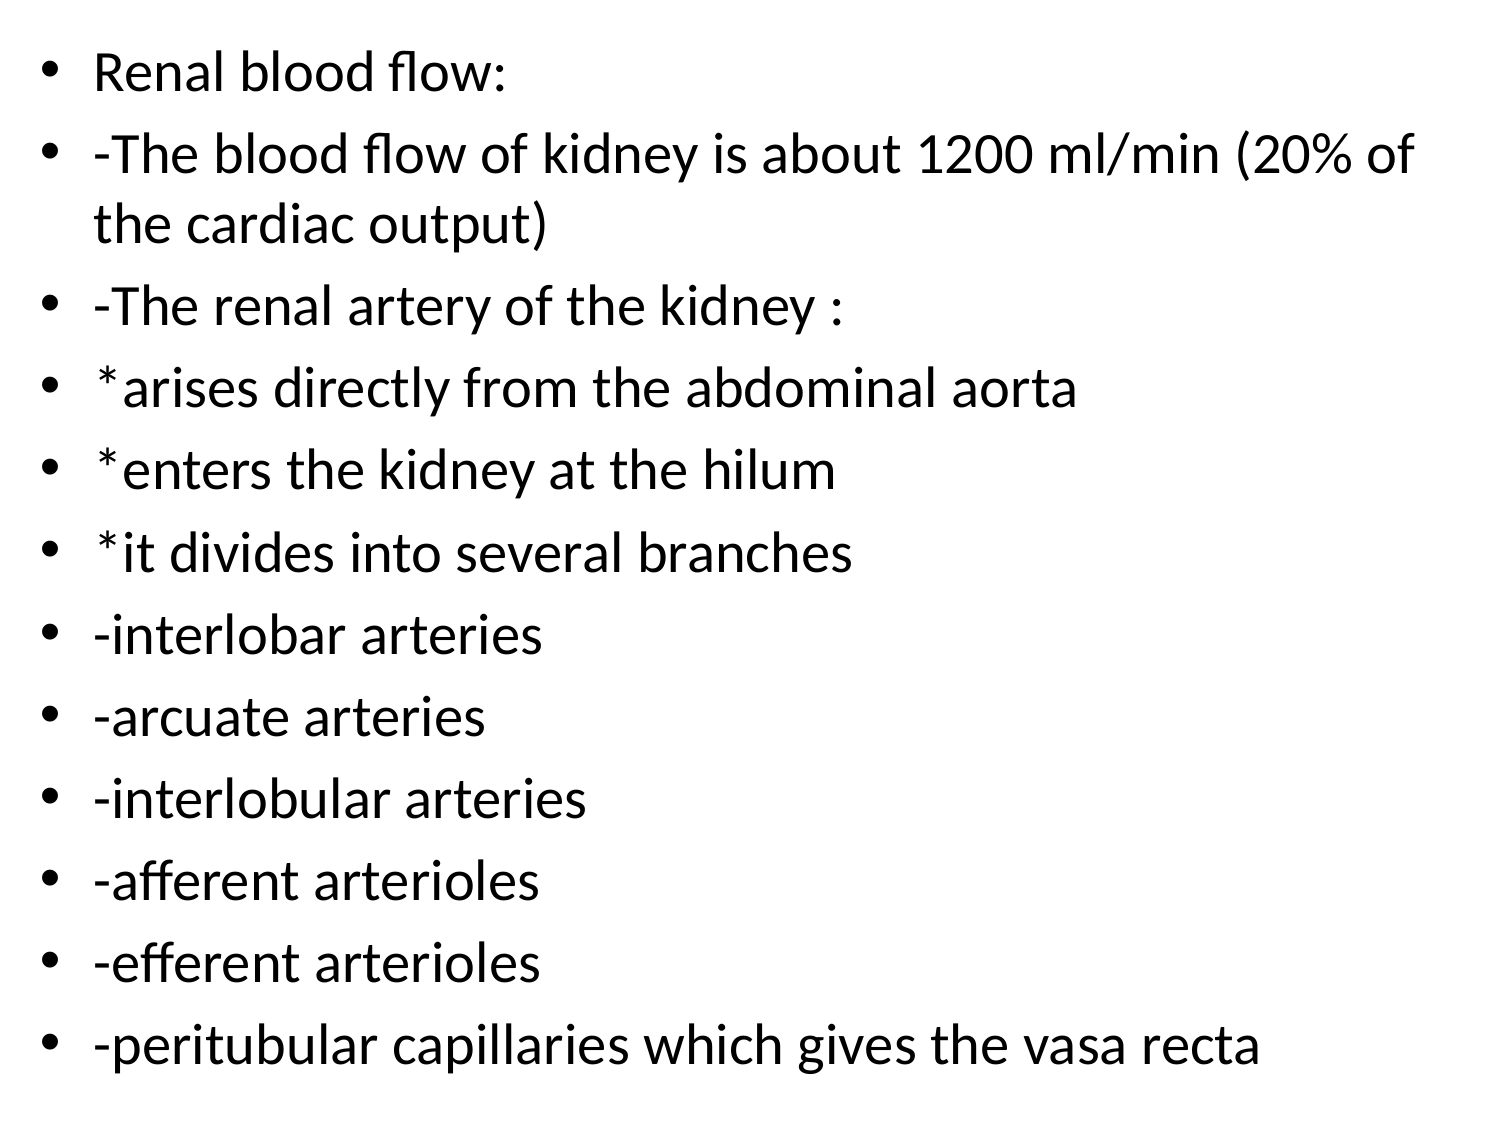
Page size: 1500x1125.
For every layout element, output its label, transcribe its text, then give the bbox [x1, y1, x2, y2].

list Renal blood flow: -The blood flow of kidney is about 1200 ml/min (20% of the cardiac output) -The renal artery of the kidney : *arises directly from the abdominal aorta *enters the kidney at the hilum *it divides into several branches -interlobar arteries -arcuate arteries -interlobular arteries -afferent arterioles -efferent arterioles -peritubular capillaries which gives the vasa recta [24, 24, 1475, 1088]
